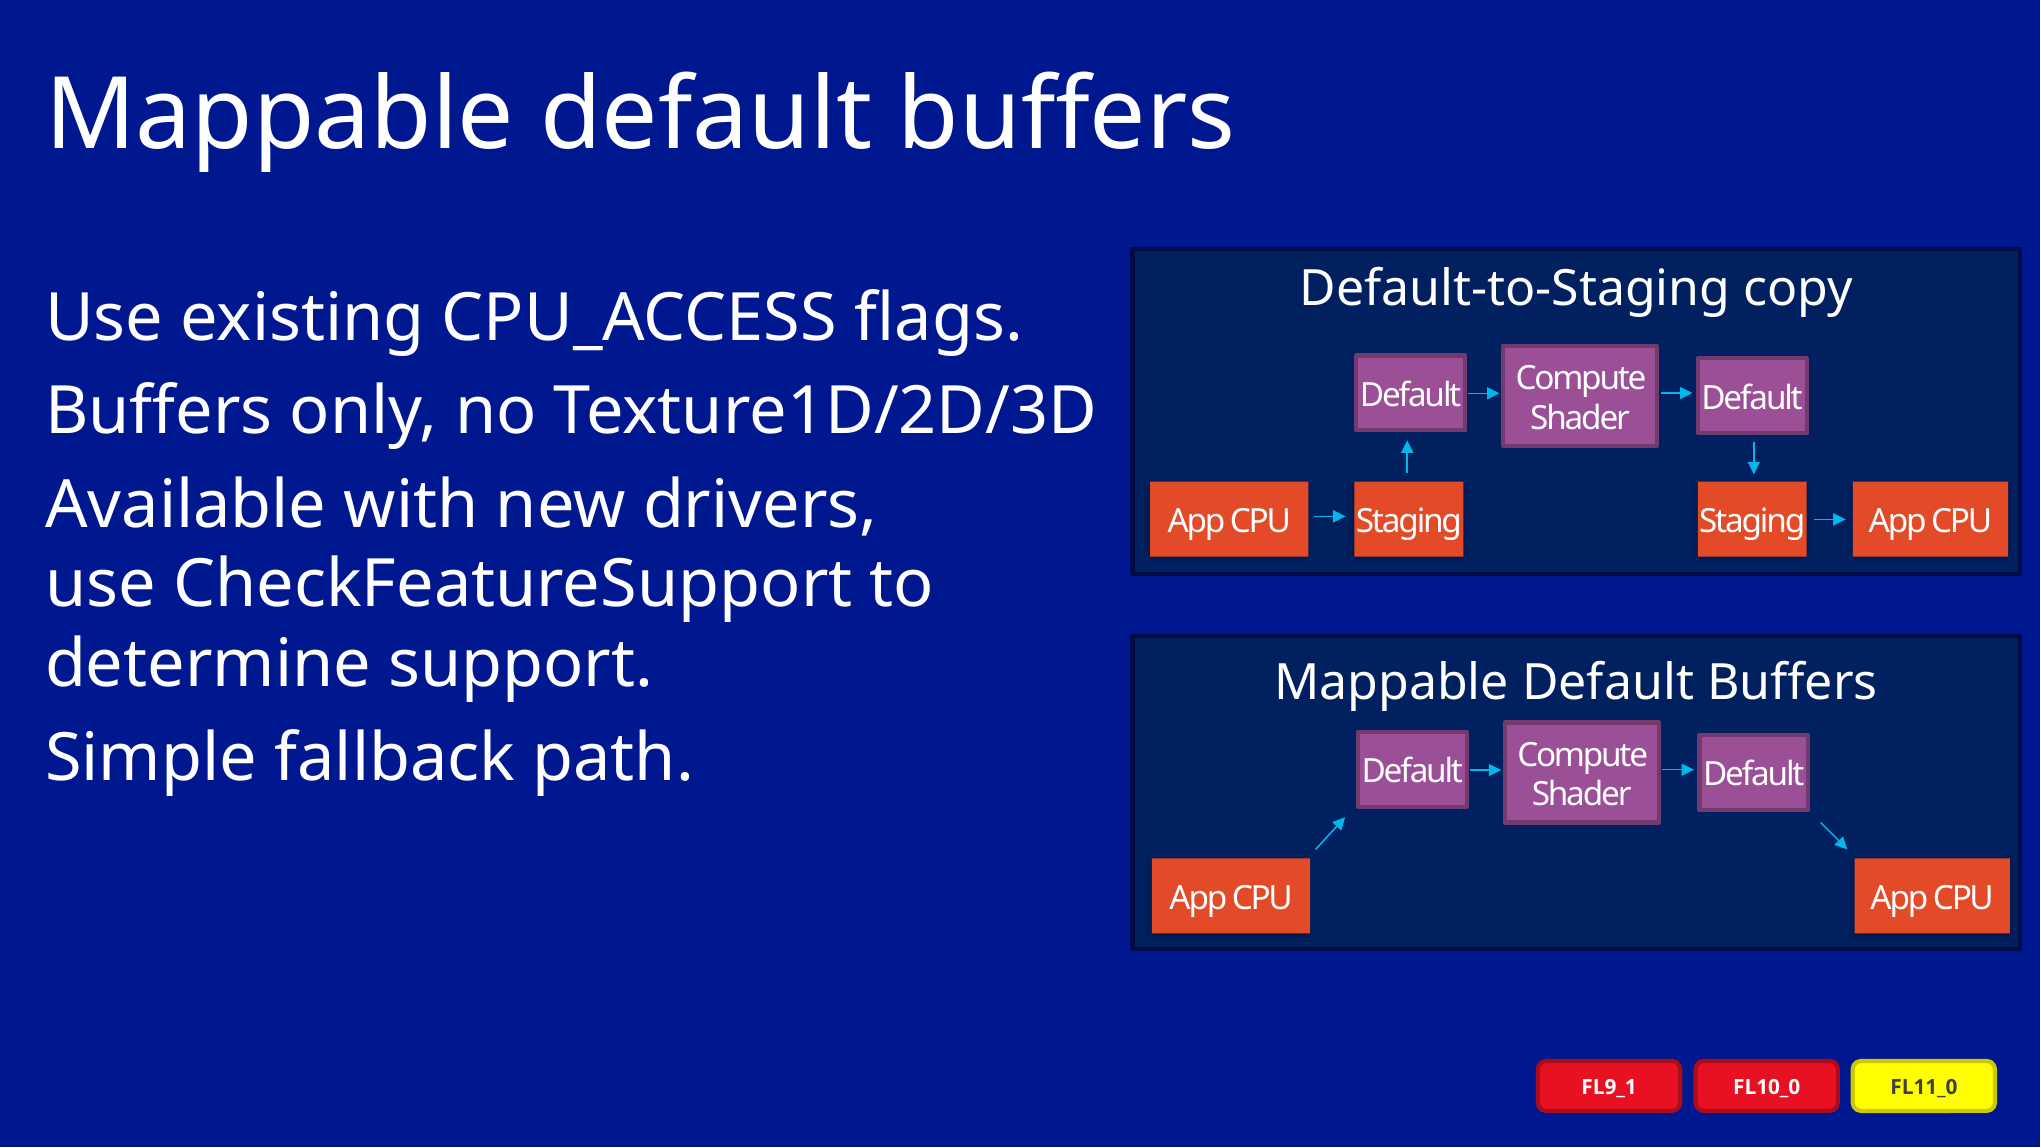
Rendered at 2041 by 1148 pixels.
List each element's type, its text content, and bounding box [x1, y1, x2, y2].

list Use existing CPU_ACCESS flags. Buffers only, no Texture1D/2D/3D Available with new drivers, use CheckFeatureSupport to determine support. Simple fallback path. [45, 273, 1996, 1099]
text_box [1132, 247, 2021, 574]
text_box FL9_1 [1535, 1058, 1683, 1114]
text_box FL11_0 [1850, 1058, 1998, 1114]
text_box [1132, 635, 2021, 949]
text_box FL10_0 [1693, 1058, 1841, 1114]
title Mappable default buffers [45, 48, 1996, 199]
